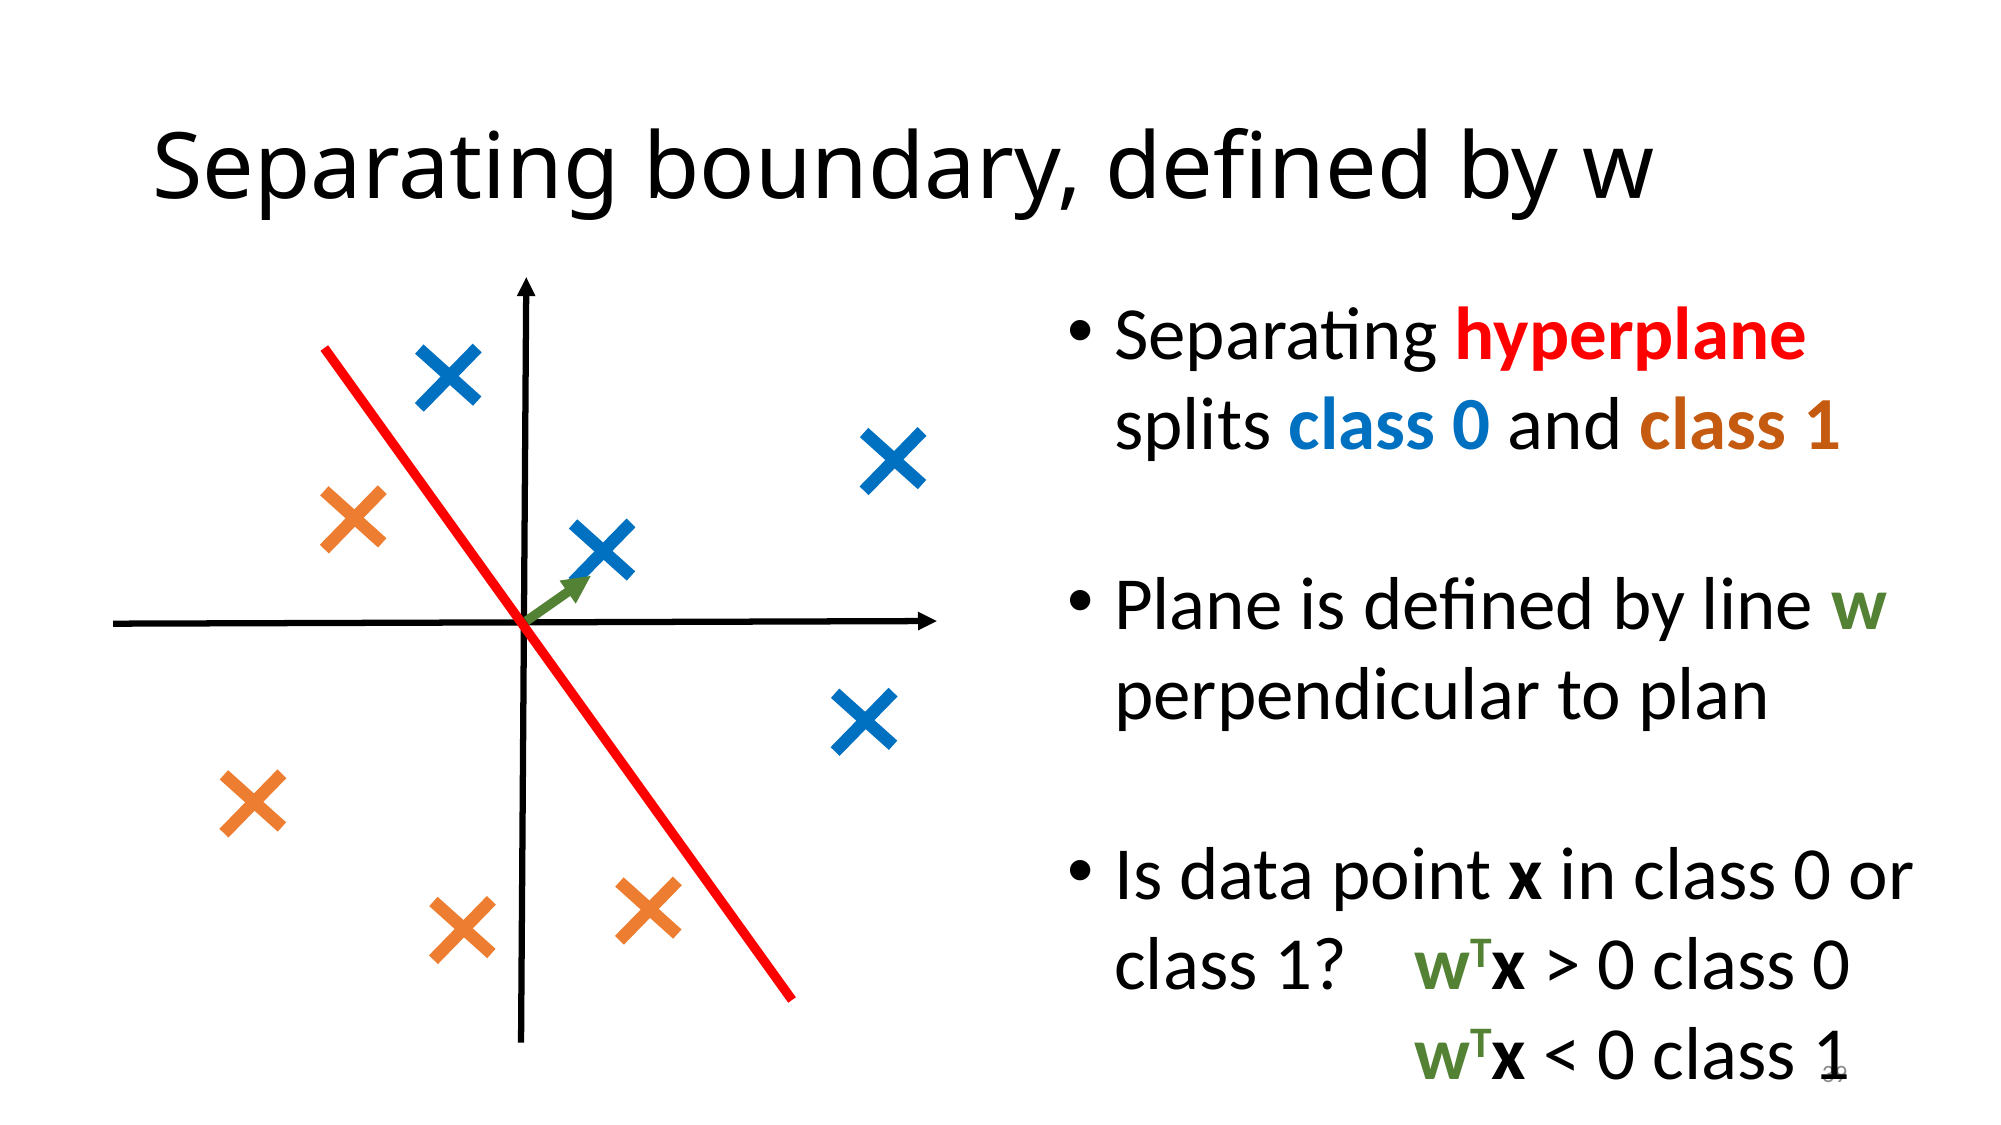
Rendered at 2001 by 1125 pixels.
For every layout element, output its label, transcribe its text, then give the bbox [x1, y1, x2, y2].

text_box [113, 620, 324, 624]
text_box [521, 1000, 527, 1043]
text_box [793, 620, 937, 624]
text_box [526, 575, 591, 622]
title Separating boundary, defined by w [137, 59, 1863, 278]
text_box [835, 692, 894, 752]
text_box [324, 347, 793, 1000]
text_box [223, 773, 282, 834]
text_box Separating hyperplane splits class 0 and class 1 Plane is defined by line w perpendicular to plan Is data point x in class 0 or class 1? wTx > 0 class 0 wTx < 0 class 1 [1052, 277, 1935, 1102]
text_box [864, 431, 923, 491]
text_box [521, 277, 527, 347]
